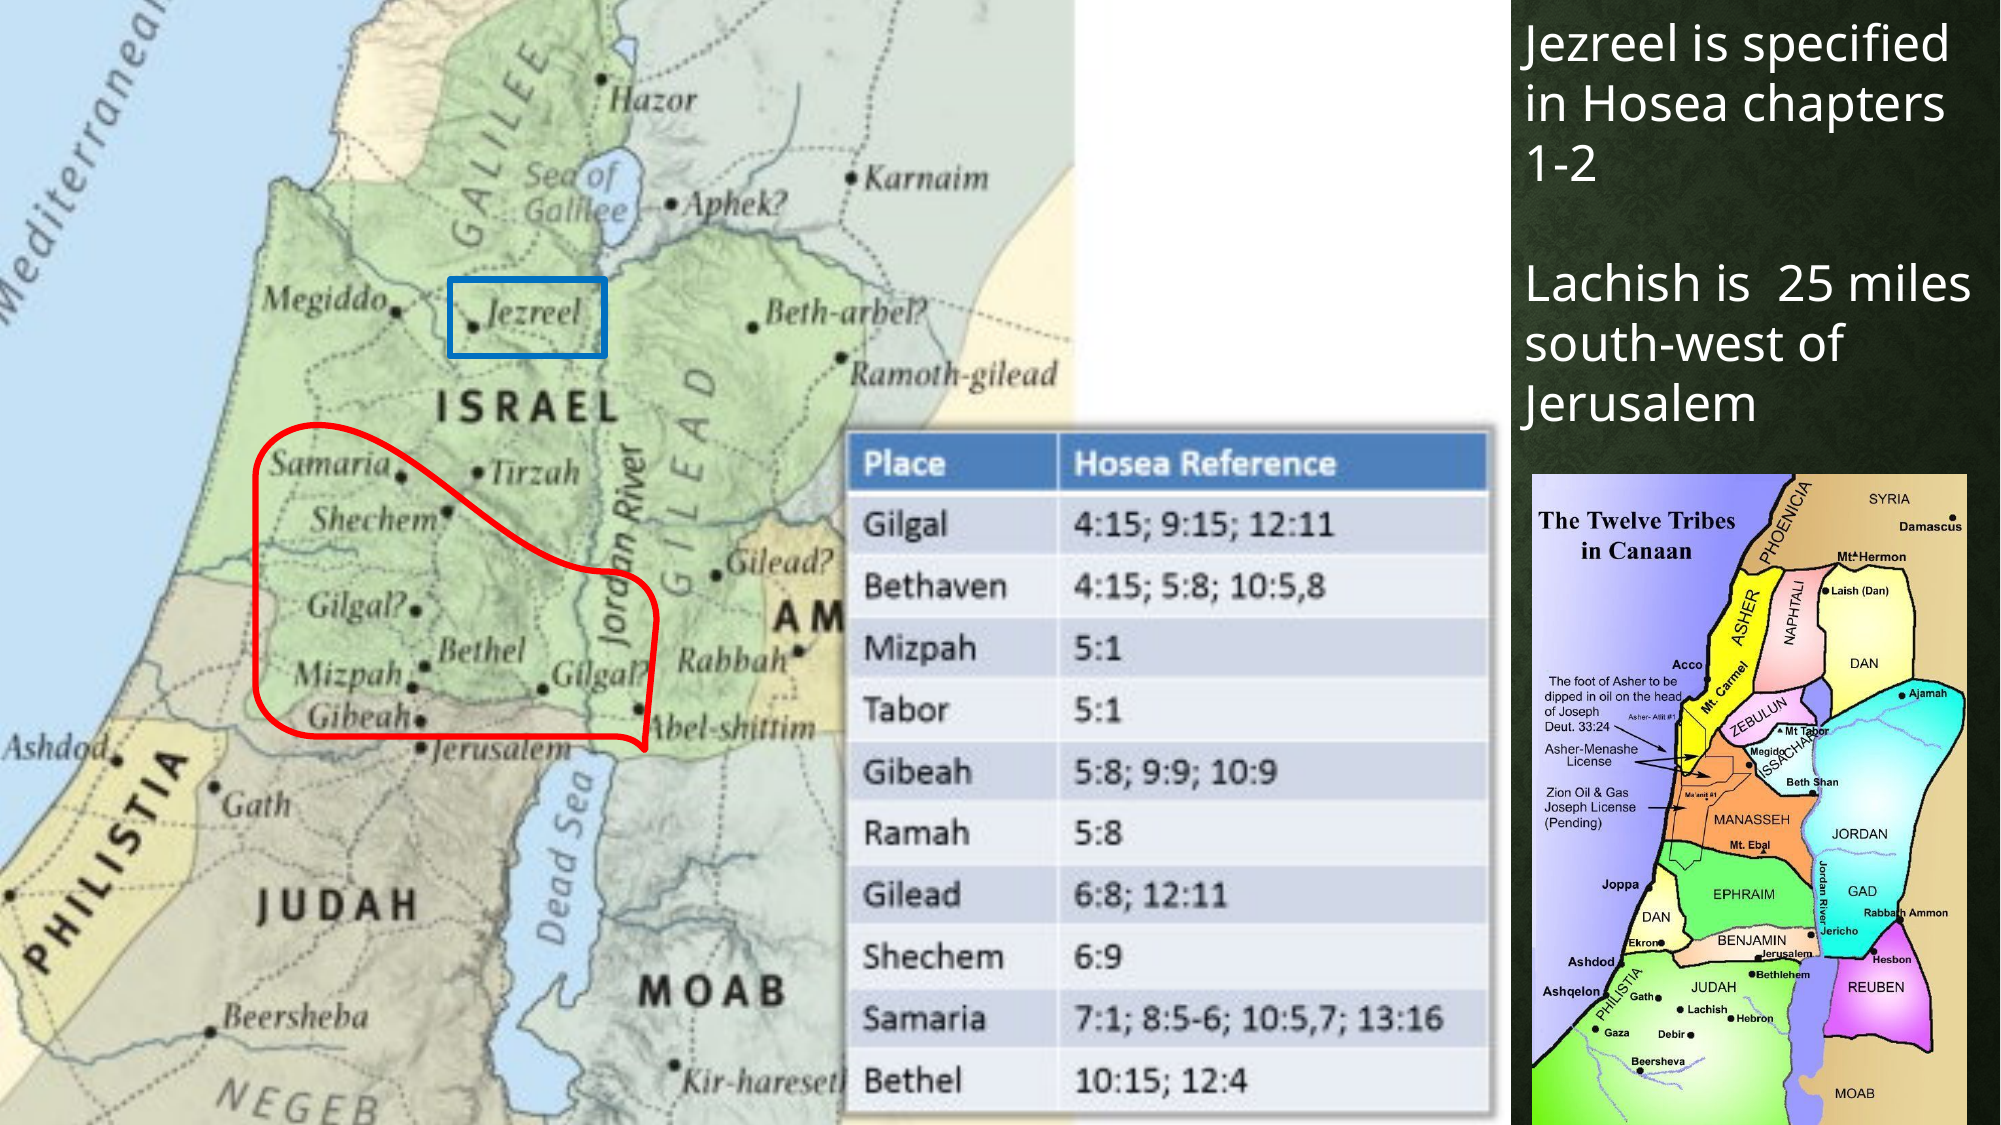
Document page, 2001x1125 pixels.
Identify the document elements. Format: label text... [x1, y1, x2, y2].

picture [0, 0, 1511, 1125]
picture [1531, 473, 1967, 1125]
text_box Jezreel is specified in Hosea chapters 1-2 Lachish is 25 miles south-west of Jerusalem [1515, 4, 1989, 440]
